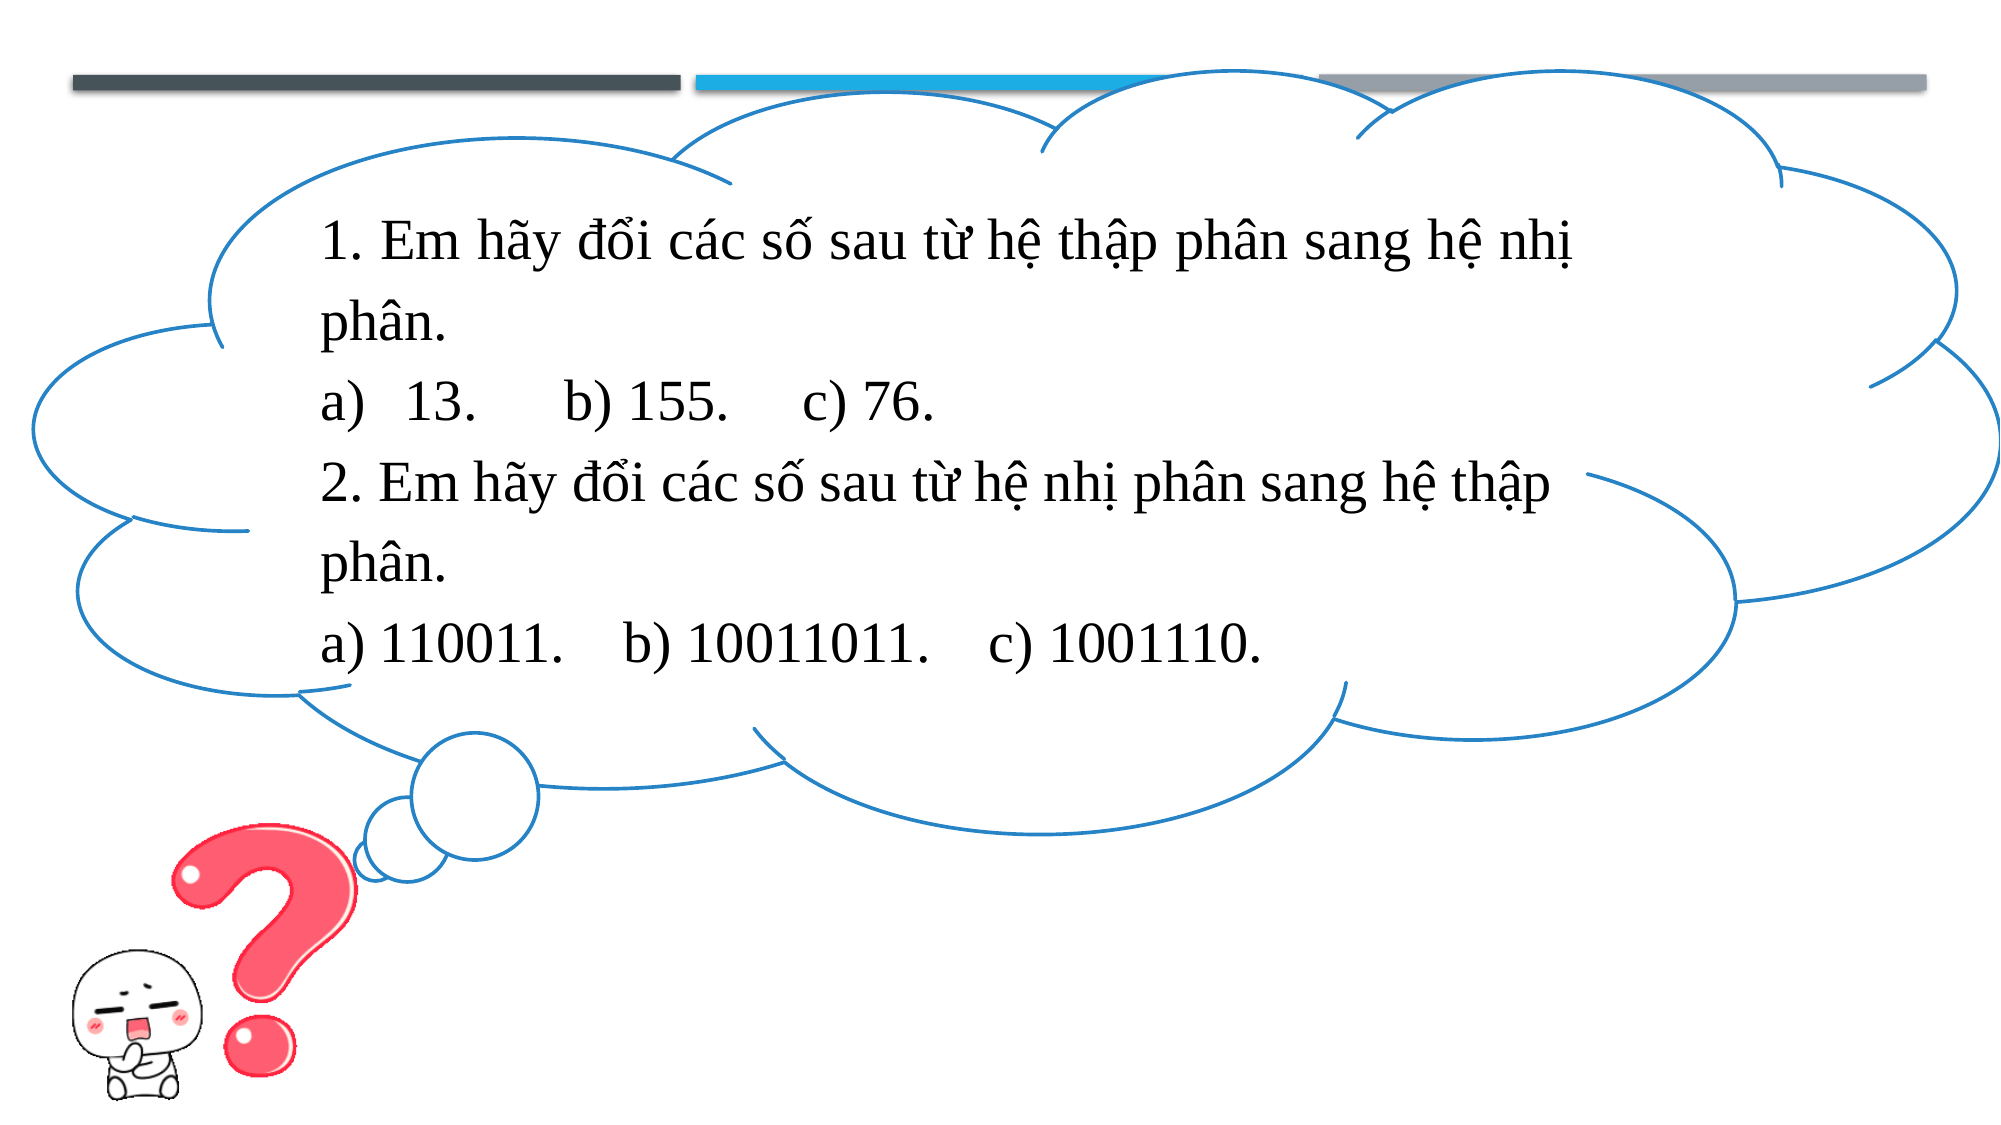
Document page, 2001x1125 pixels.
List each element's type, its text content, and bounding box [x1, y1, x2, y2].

text_box 1. Em hãy đổi các số sau từ hệ thập phân sang hệ nhị phân. 13. b) 155. c) 76. 2. Em hãy đổi các số sau từ hệ nhị phân sang hệ thập phân. a) 110011. b) 10011011. c) 1001110. [31, 69, 2000, 882]
picture [0, 786, 417, 1125]
